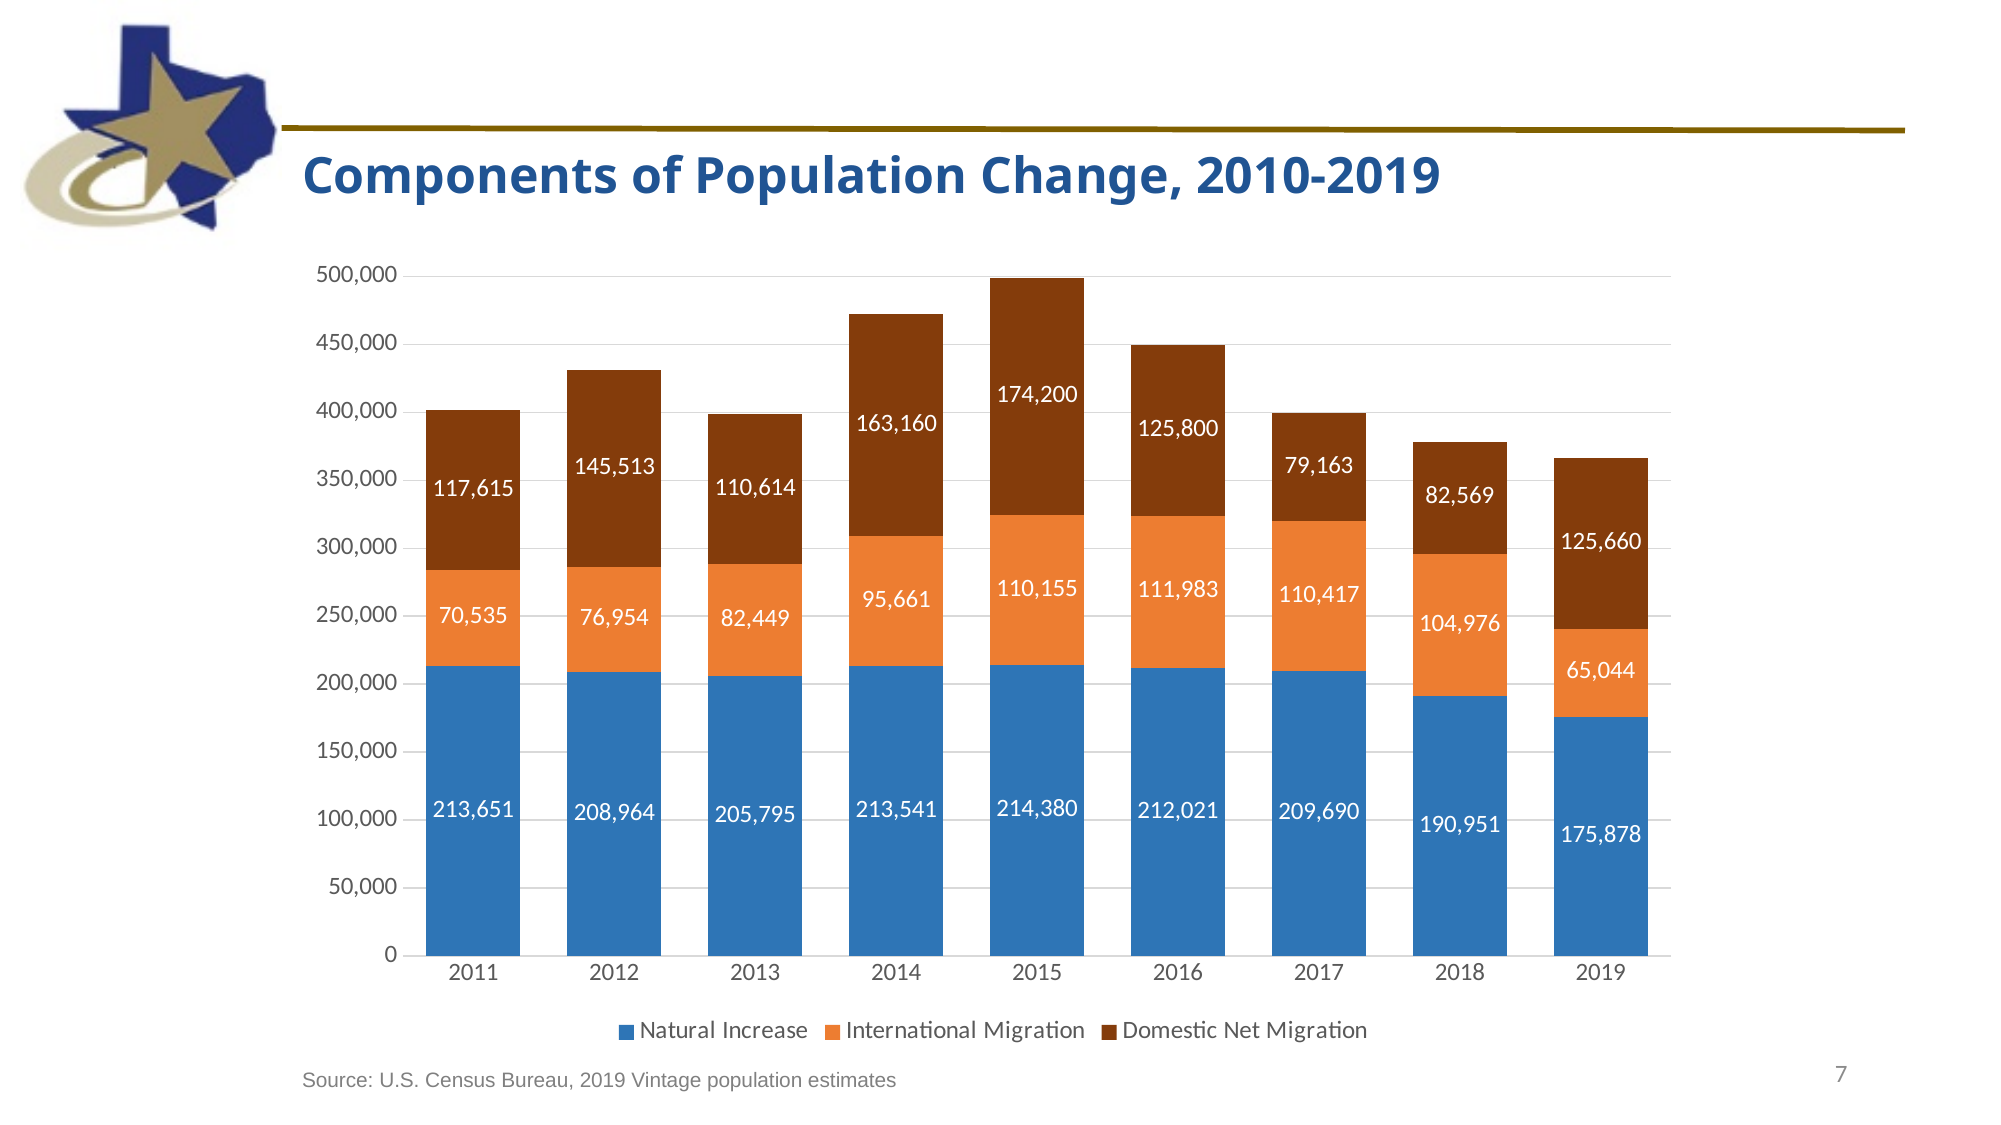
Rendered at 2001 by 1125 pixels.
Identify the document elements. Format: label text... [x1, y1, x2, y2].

slide_number 7 [1412, 1043, 1863, 1103]
picture [20, 0, 282, 261]
chart [287, 247, 1700, 1051]
text_box Source: U.S. Census Bureau, 2019 Vintage population estimates [287, 1059, 1775, 1100]
text_box Components of Population Change, 2010-2019 [287, 143, 1911, 1043]
